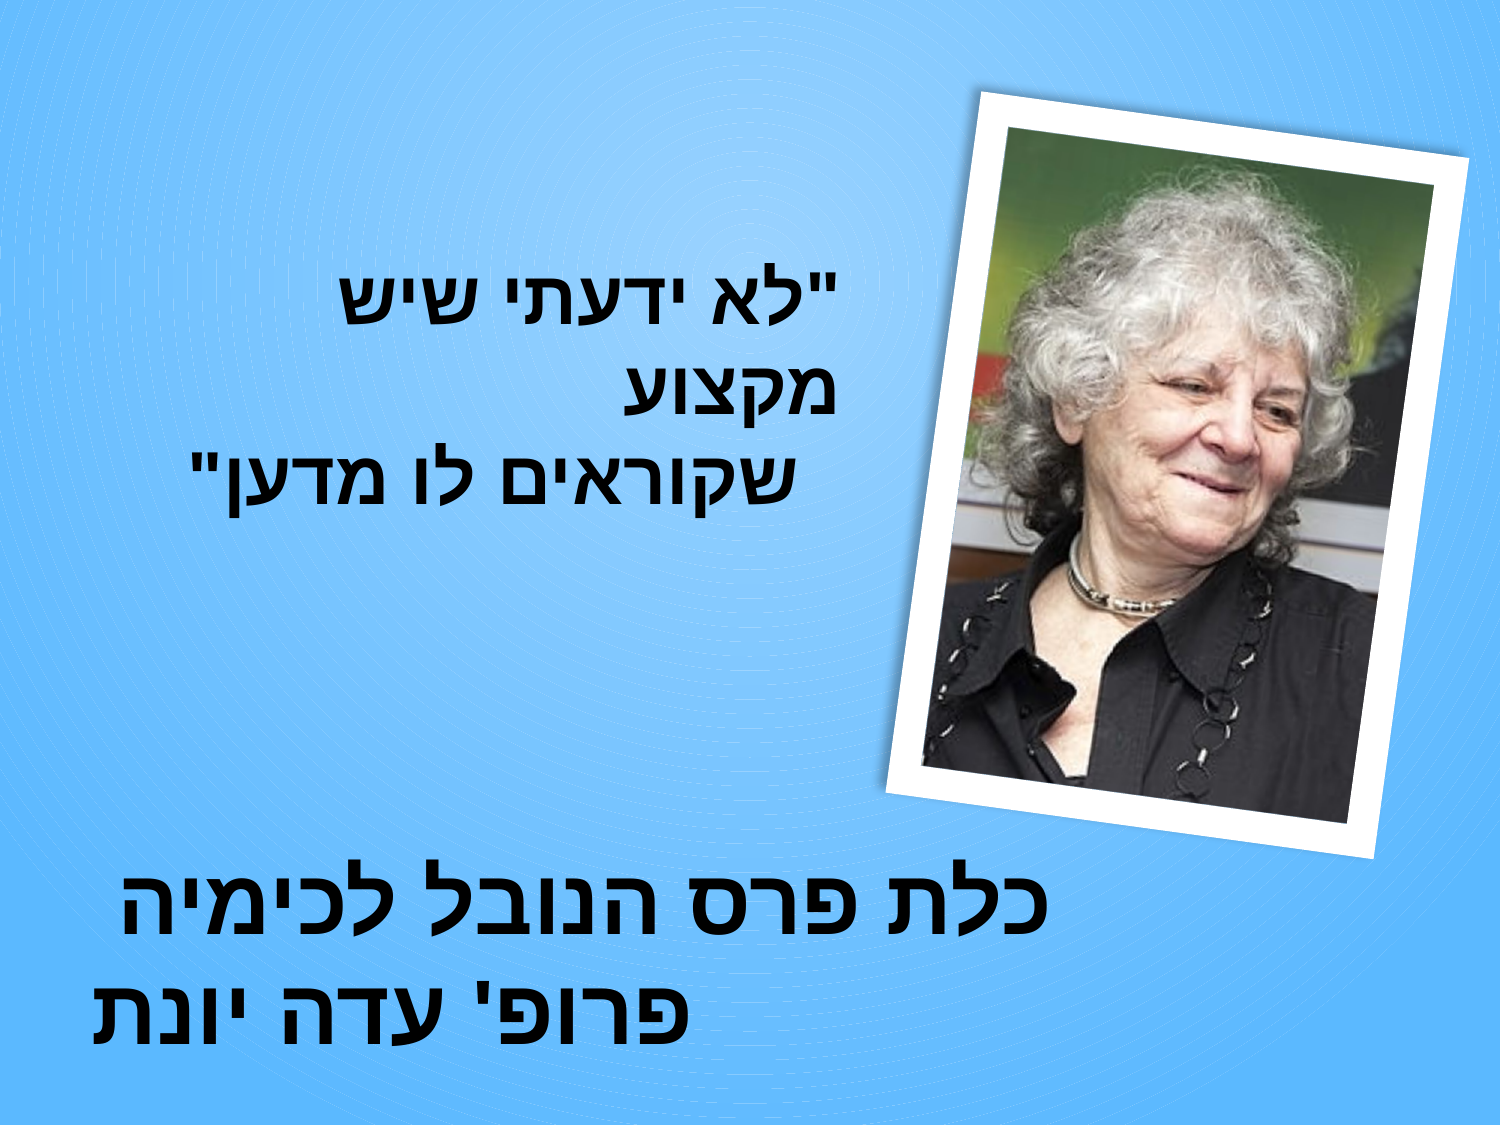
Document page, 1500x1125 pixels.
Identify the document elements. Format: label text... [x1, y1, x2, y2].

text_box "לא ידעתי שיש מקצוע שקוראים לו מדען" [112, 259, 857, 528]
picture [922, 128, 1433, 823]
title כלת פרס הנובל לכימיה פרופ' עדה יונת [76, 815, 1124, 1071]
